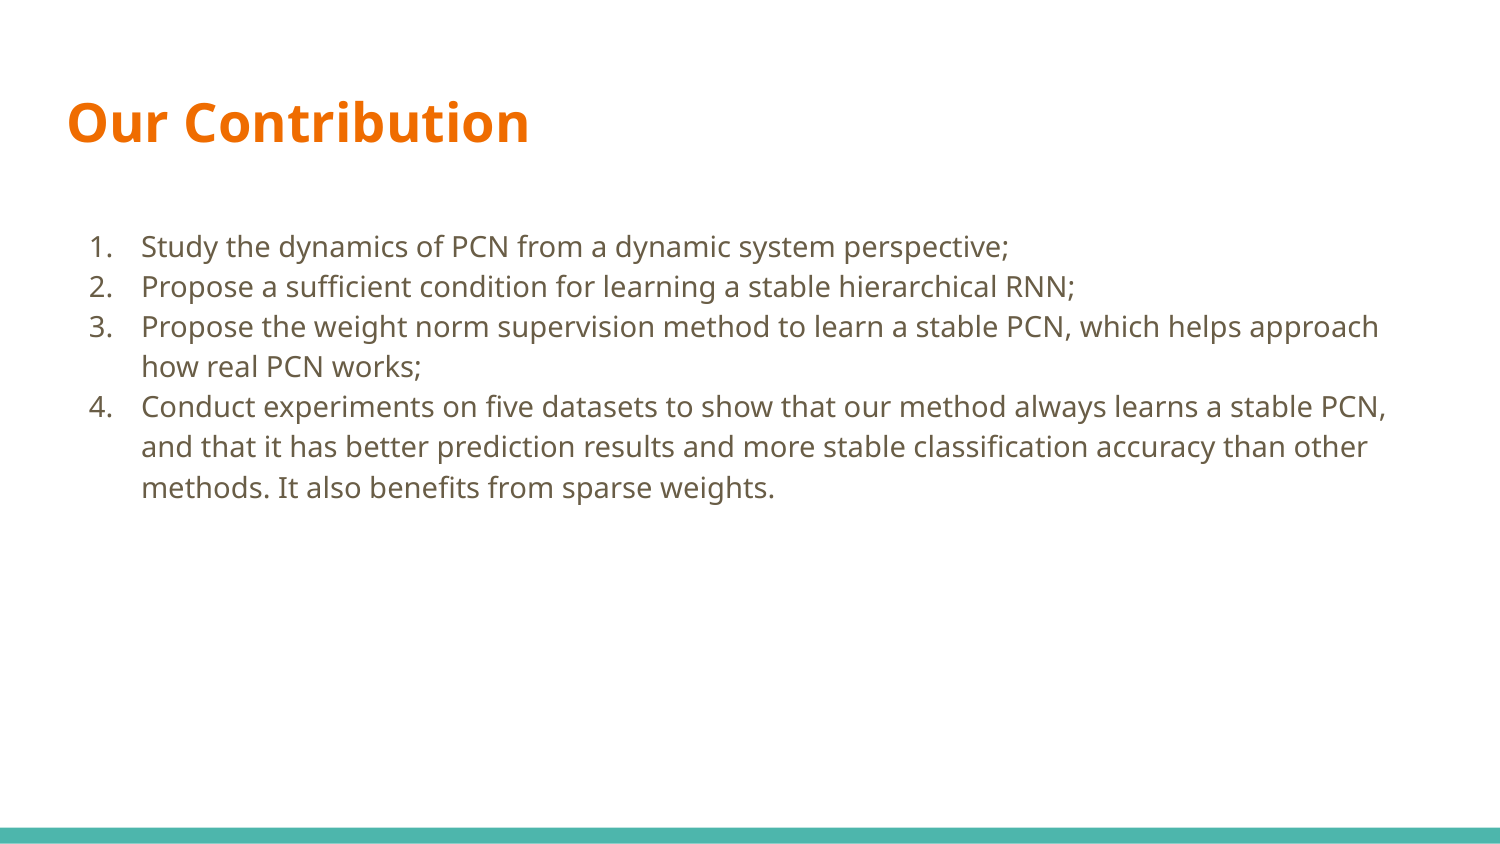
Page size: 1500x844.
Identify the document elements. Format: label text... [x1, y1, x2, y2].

title Our Contribution [51, 72, 1449, 189]
list Study the dynamics of PCN from a dynamic system perspective; Propose a sufficient condition for learning a stable hierarchical RNN; Propose the weight norm supervision method to learn a stable PCN, which helps approach how real PCN works; Conduct experiments on five datasets to show that our method always learns a stable PCN, and that it has better prediction results and more stable classification accuracy than other methods. It also benefits from sparse weights. [51, 207, 1449, 750]
